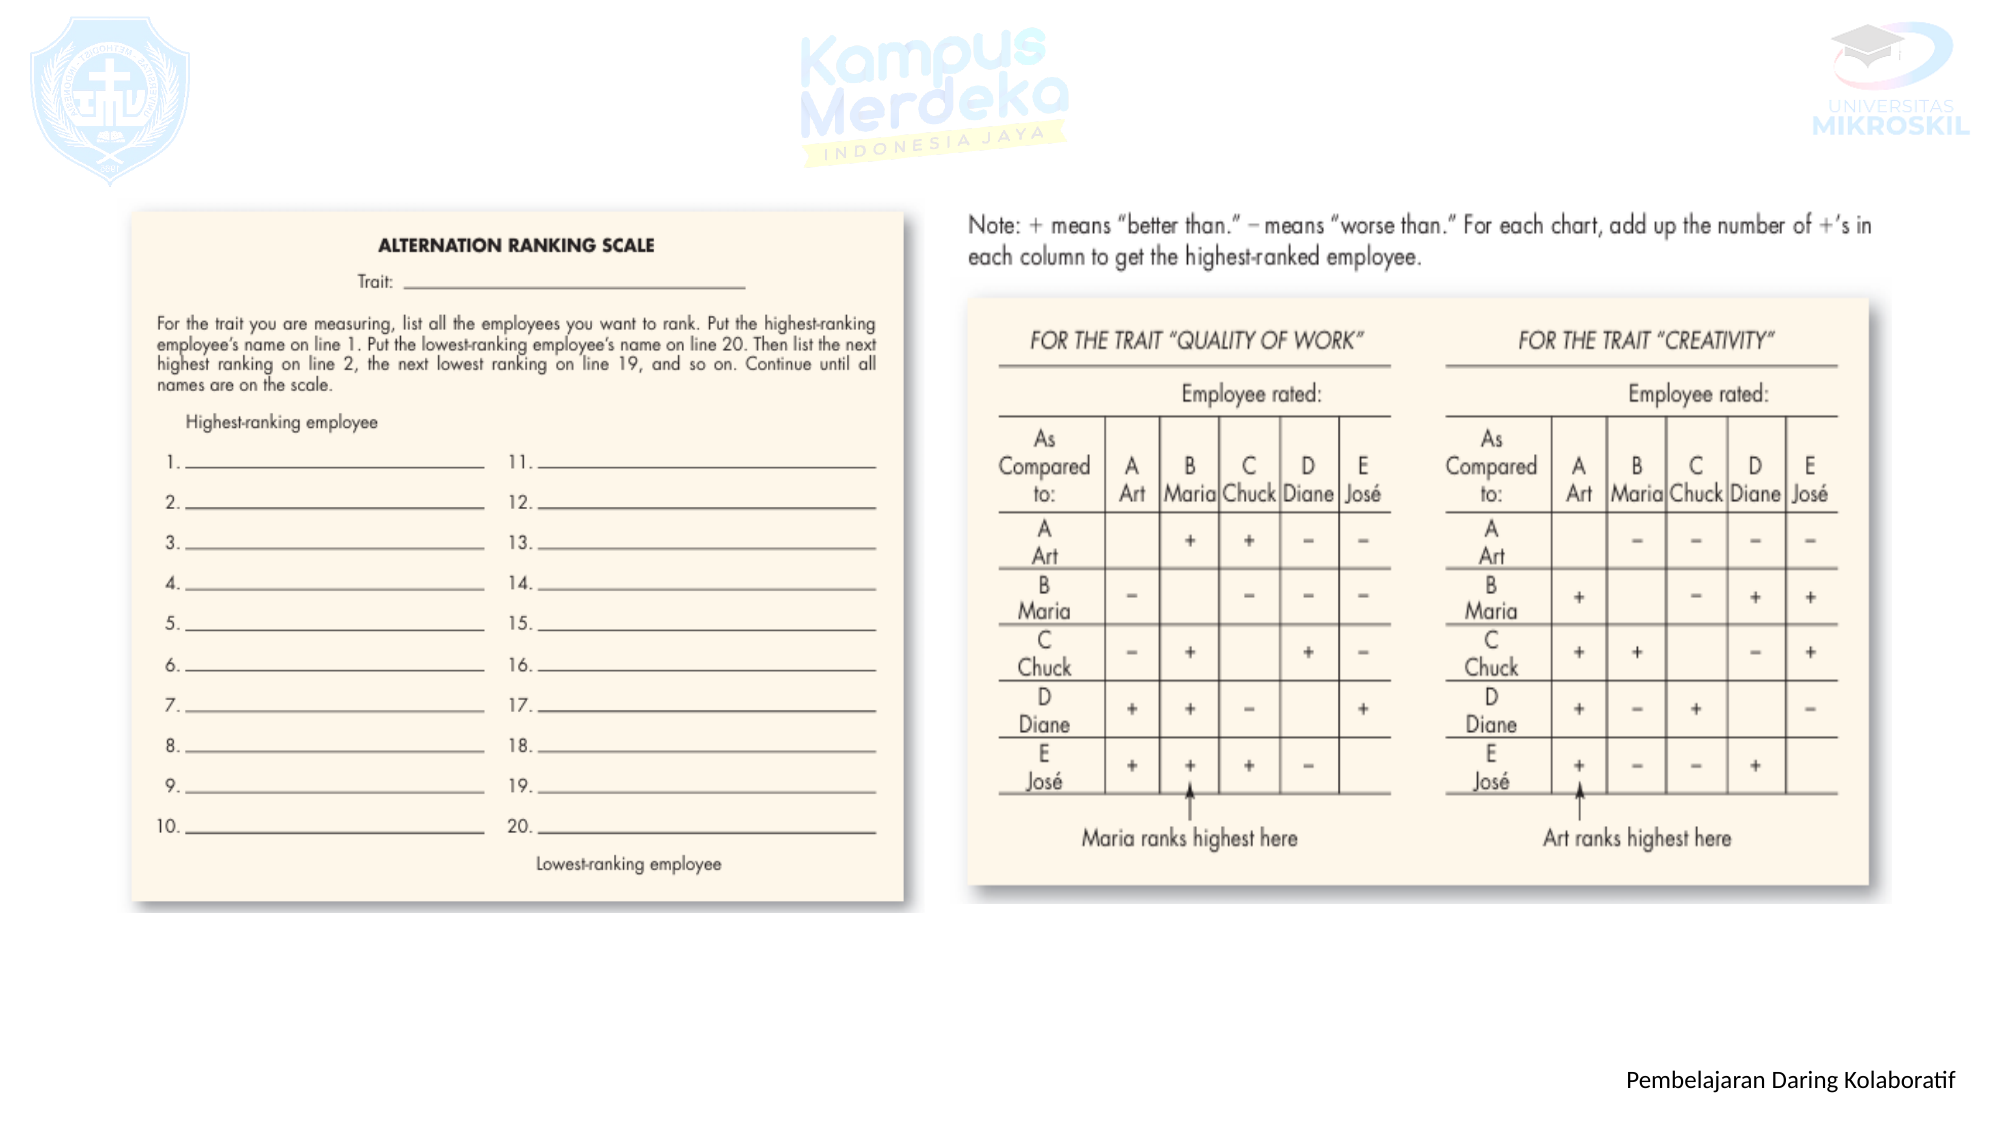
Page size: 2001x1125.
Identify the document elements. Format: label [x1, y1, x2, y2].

picture [108, 175, 1892, 913]
